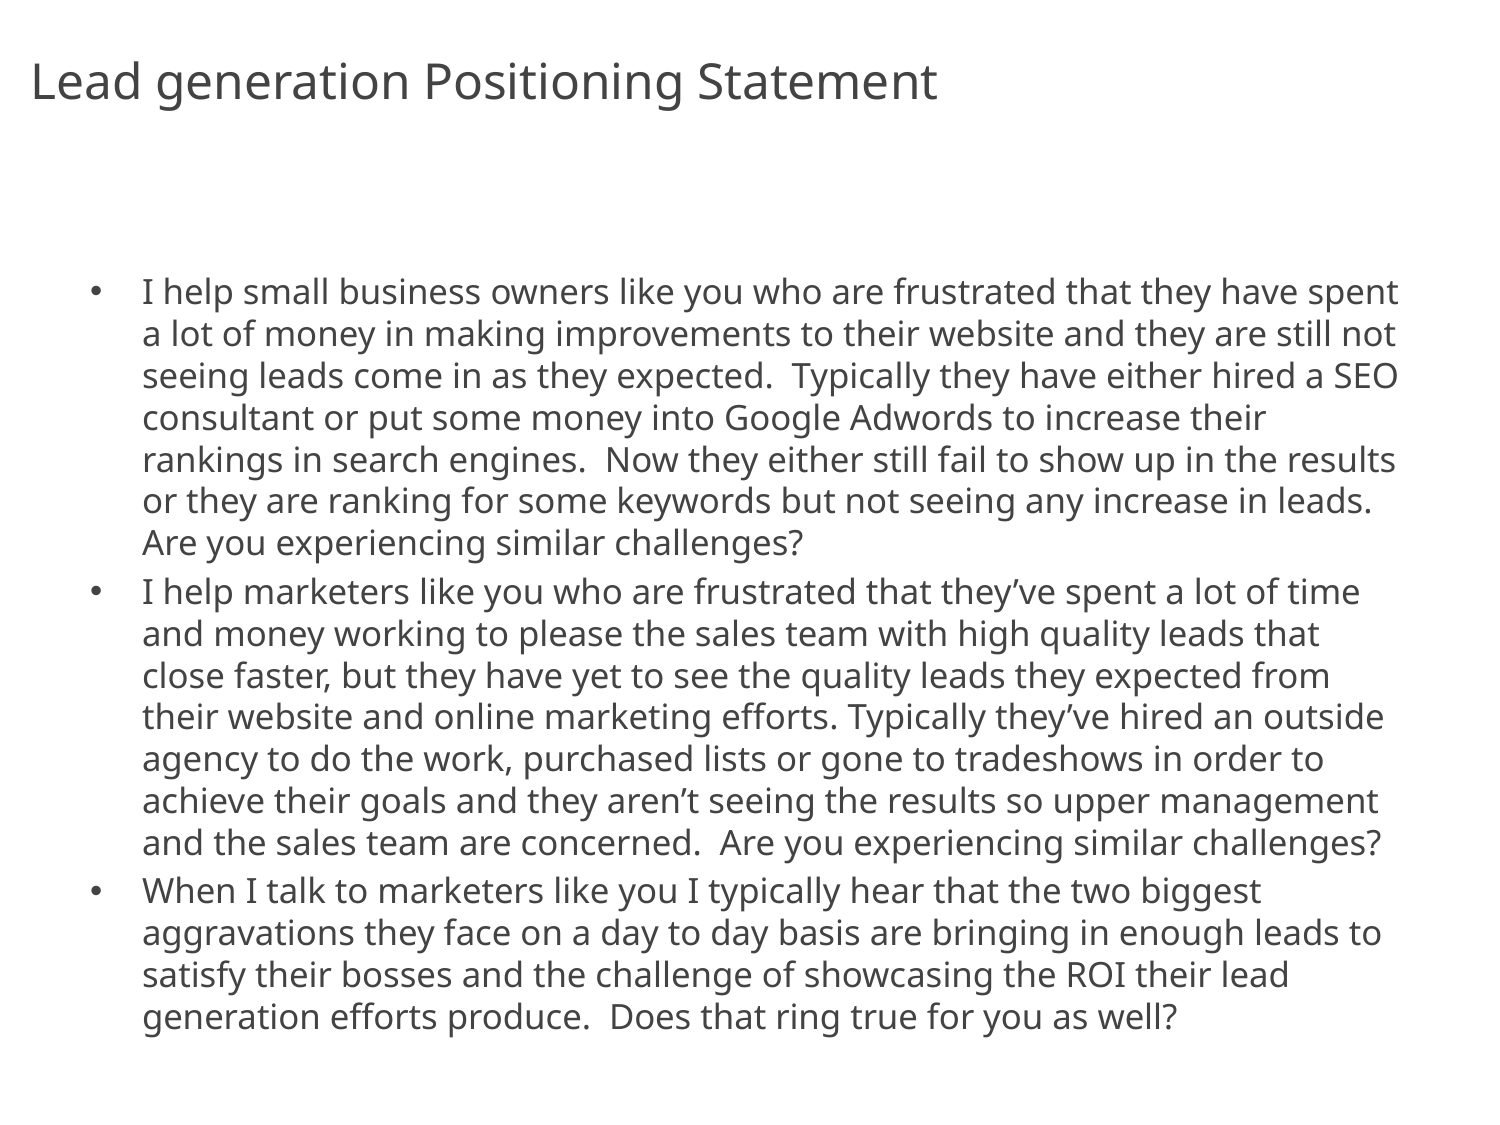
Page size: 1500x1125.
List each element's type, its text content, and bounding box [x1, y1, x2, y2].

list I help small business owners like you who are frustrated that they have spent a lot of money in making improvements to their website and they are still not seeing leads come in as they expected. Typically they have either hired a SEO consultant or put some money into Google Adwords to increase their rankings in search engines. Now they either still fail to show up in the results or they are ranking for some keywords but not seeing any increase in leads. Are you experiencing similar challenges? I help marketers like you who are frustrated that they’ve spent a lot of time and money working to please the sales team with high quality leads that close faster, but they have yet to see the quality leads they expected from their website and online marketing efforts. Typically they’ve hired an outside agency to do the work, purchased lists or gone to tradeshows in order to achieve their goals and they aren’t seeing the results so upper management and the sales team are concerned. Are you experiencing similar challenges? When I talk to marketers like you I typically hear that the two biggest aggravations they face on a day to day basis are bringing in enough leads to satisfy their bosses and the challenge of showcasing the ROI their lead generation efforts produce. Does that ring true for you as well? [75, 262, 1425, 1092]
title Lead generation Positioning Statement [15, 41, 1450, 117]
